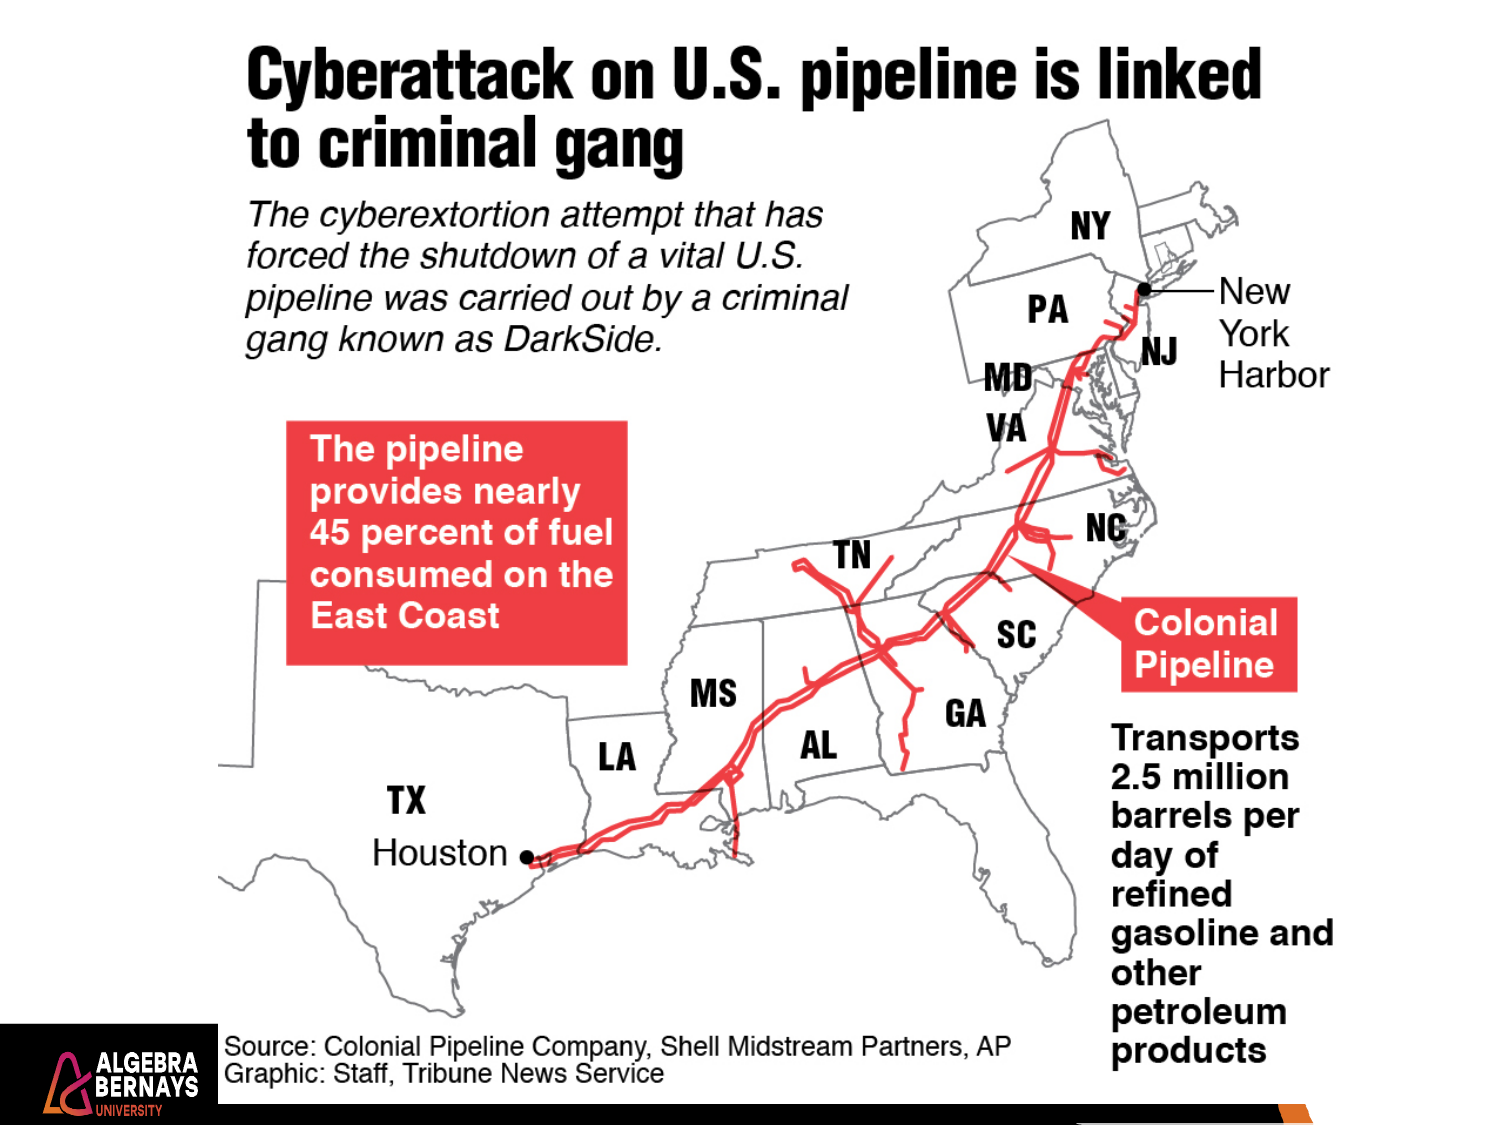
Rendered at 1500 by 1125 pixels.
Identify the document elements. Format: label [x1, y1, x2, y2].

picture [0, 1023, 1468, 1125]
list [218, 21, 1354, 1104]
